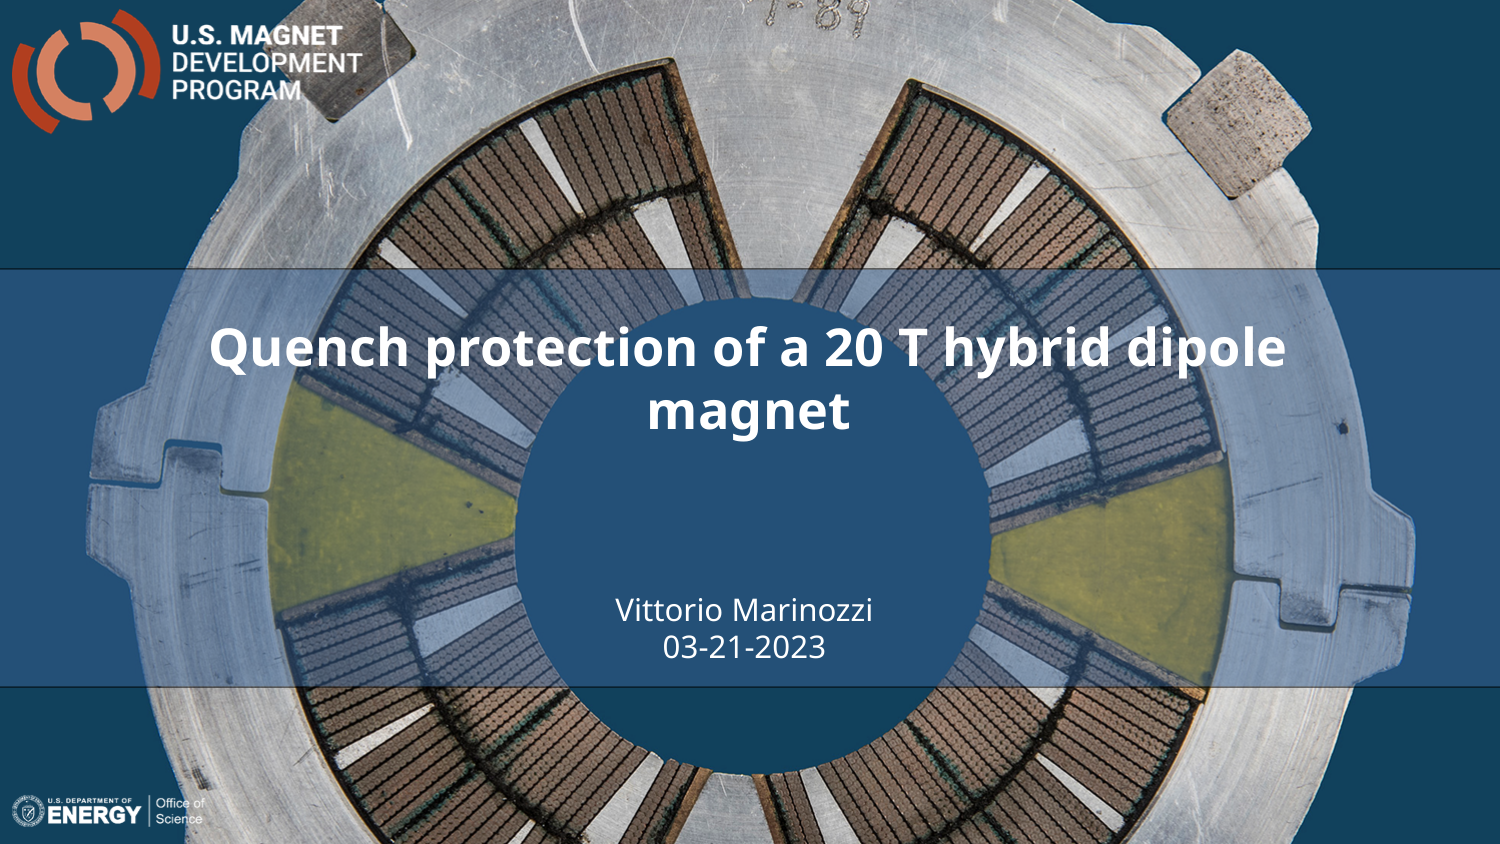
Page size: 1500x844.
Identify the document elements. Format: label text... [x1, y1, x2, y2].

picture [0, 0, 1500, 268]
list Vittorio Marinozzi 03-21-2023 [19, 446, 1470, 680]
text_box Quench protection of a 20 T hybrid dipole magnet [179, 308, 1319, 446]
picture [0, 688, 1500, 844]
text_box [0, 268, 1500, 688]
